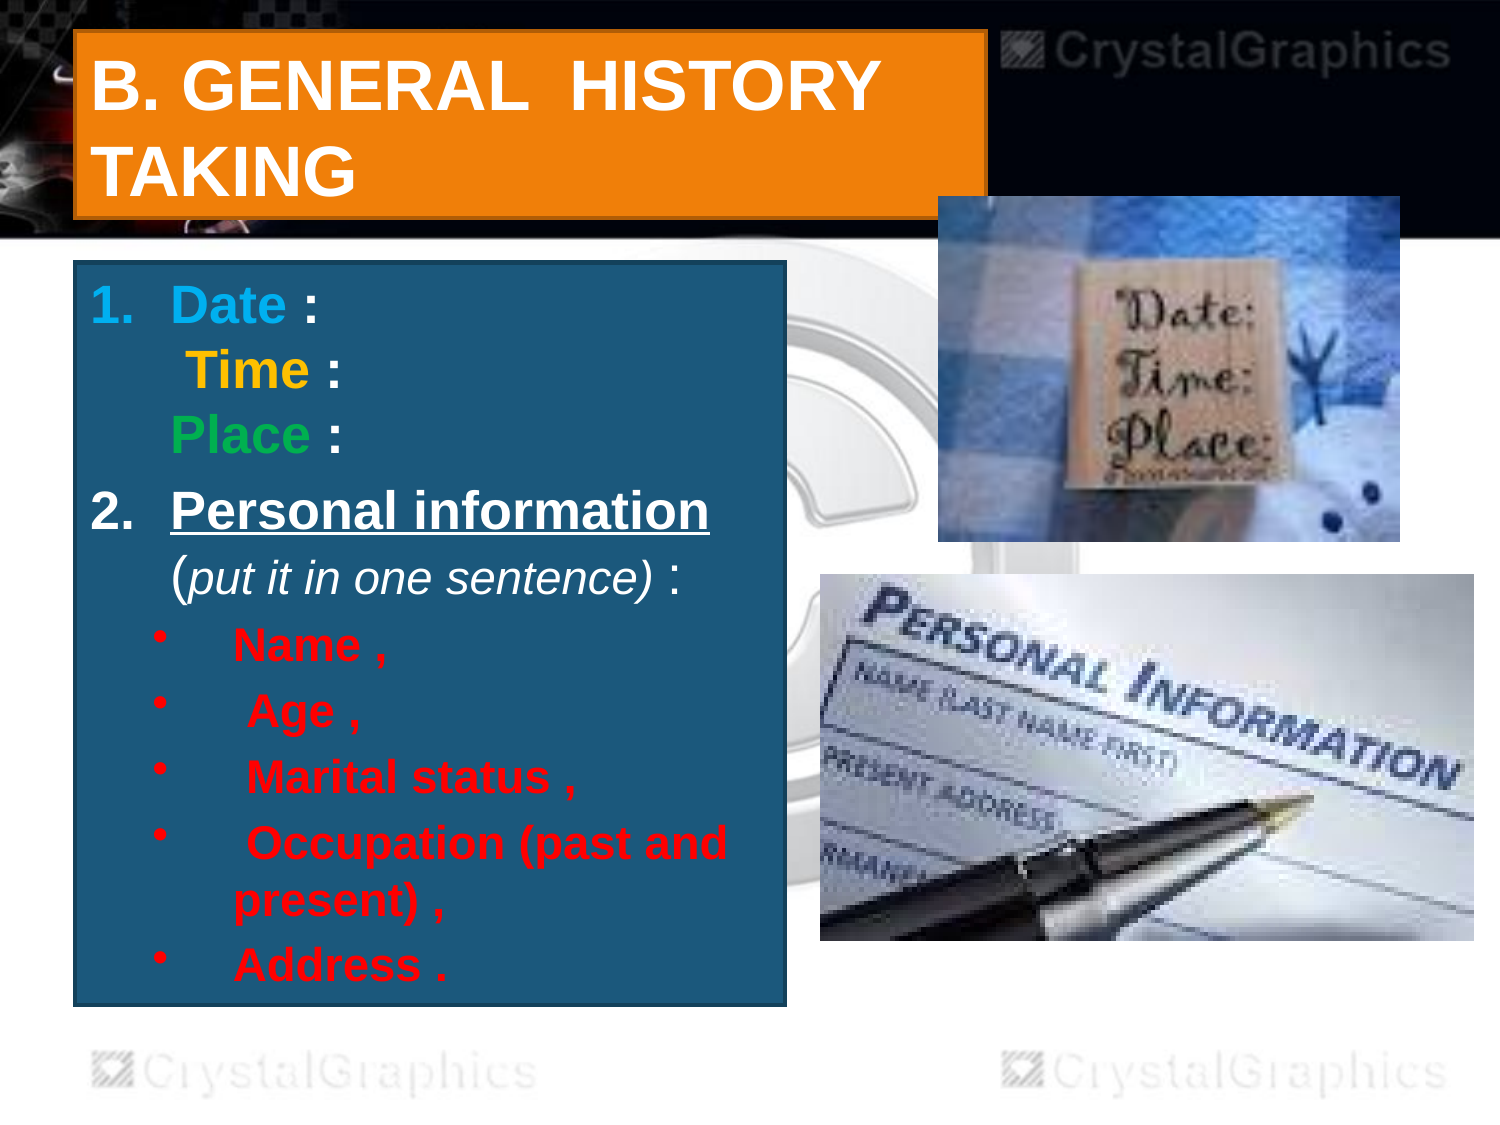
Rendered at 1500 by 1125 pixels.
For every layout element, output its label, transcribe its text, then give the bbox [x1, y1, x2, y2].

list Date : Time : Place : Personal information (put it in one sentence) : Name , Age , Marital status , Occupation (past and present) , Address . [73, 260, 787, 1007]
title B. GENERAL HISTORY TAKING [73, 29, 988, 220]
picture [0, 0, 1500, 1125]
